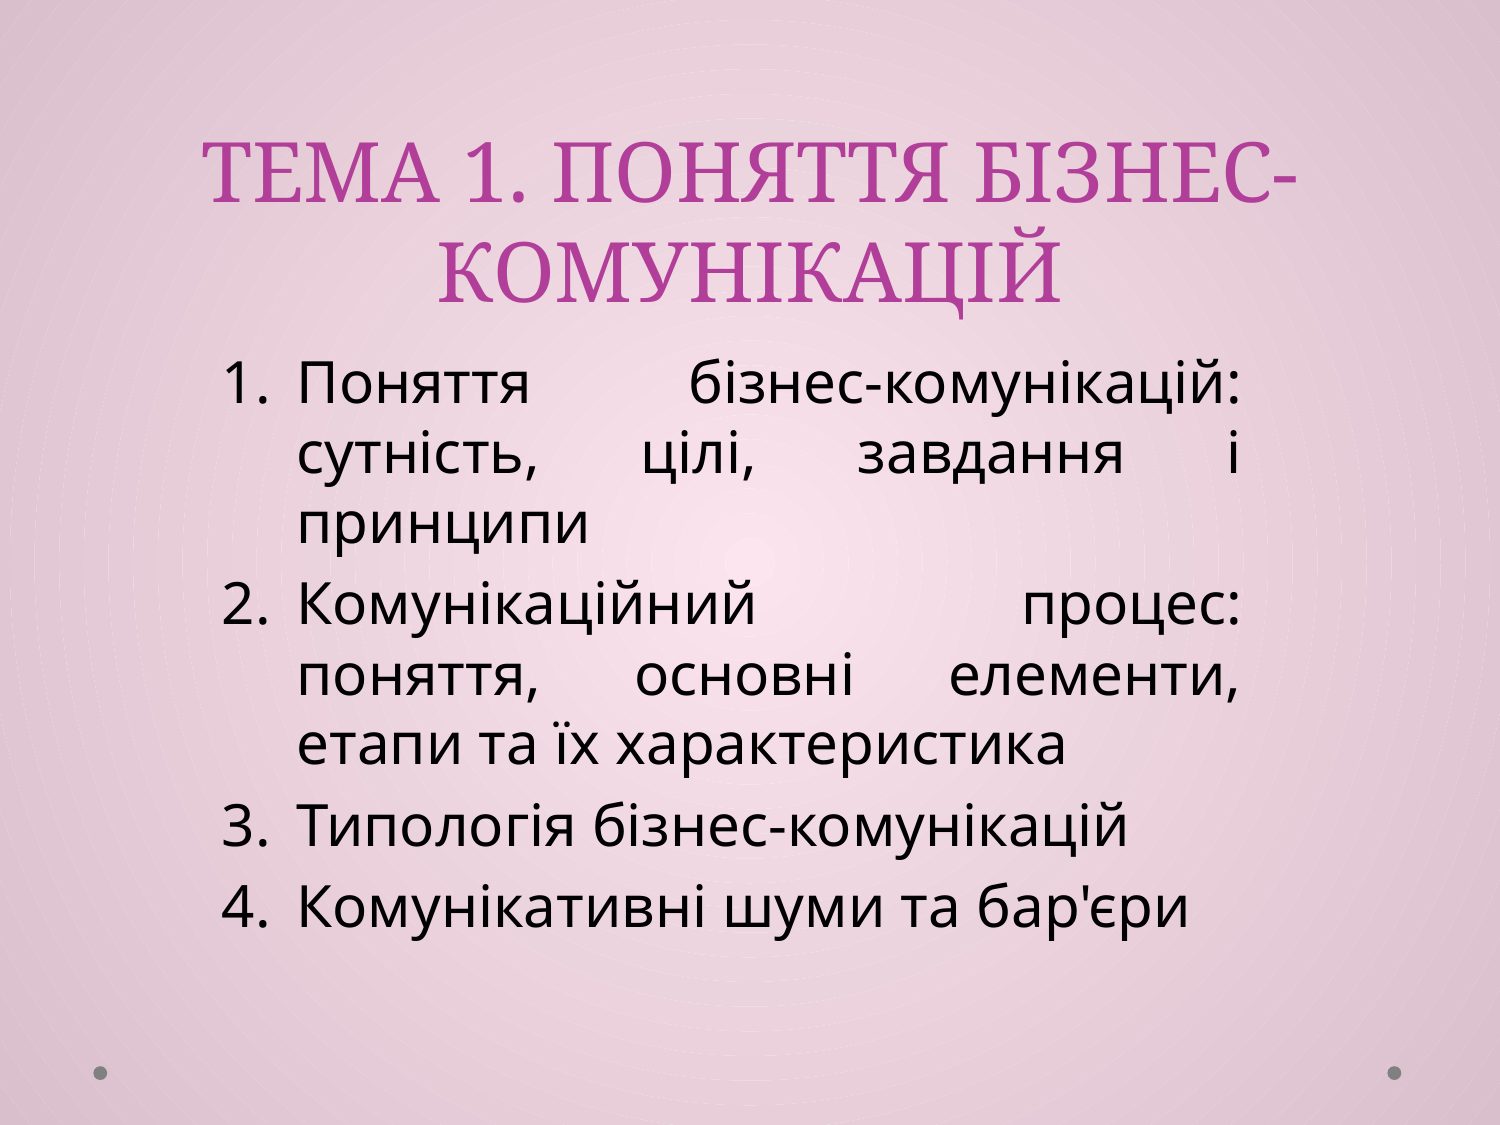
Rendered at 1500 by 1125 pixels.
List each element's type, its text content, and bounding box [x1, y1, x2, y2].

title ТЕМА 1. ПОНЯТТЯ БІЗНЕС-КОМУНІКАЦІЙ [112, 99, 1388, 327]
subtitle Поняття бізнес-комунікацій: сутність, цілі, завдання і принципи Комунікаційний процес: поняття, основні елементи, етапи та їх характеристика Типологія бізнес-комунікацій Комунікативні шуми та бар'єри [206, 338, 1257, 988]
